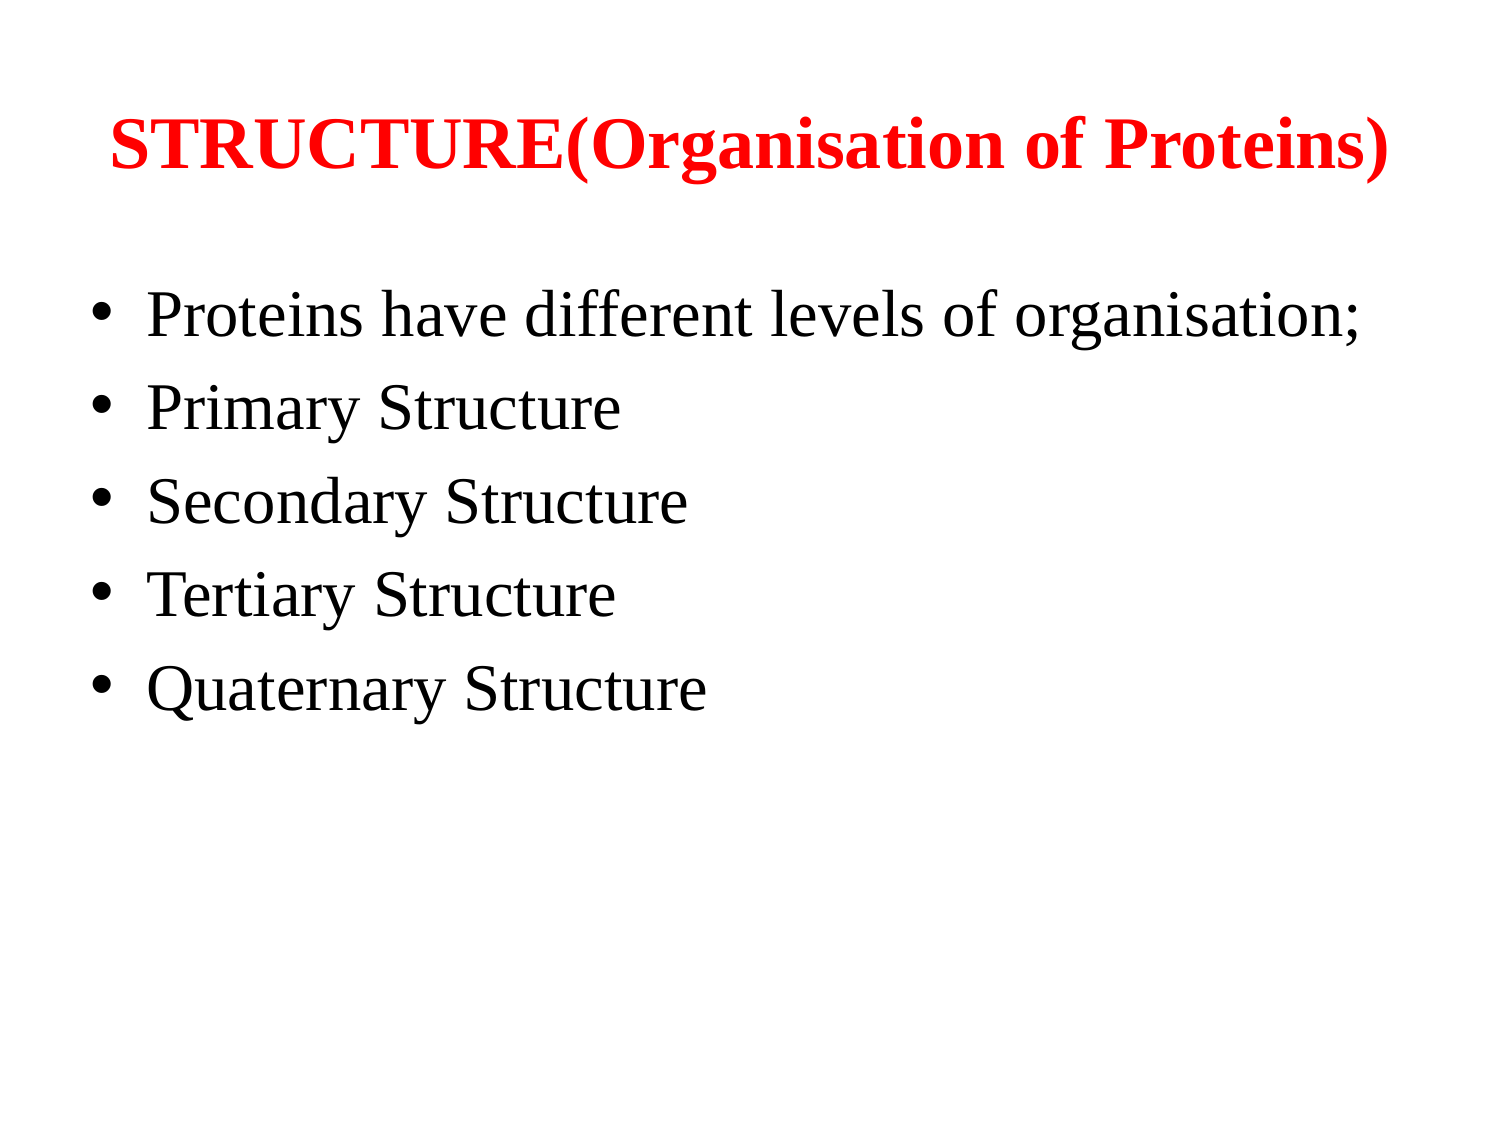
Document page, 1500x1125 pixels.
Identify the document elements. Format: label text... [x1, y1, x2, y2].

list Proteins have different levels of organisation; Primary Structure Secondary Structure Tertiary Structure Quaternary Structure [75, 262, 1425, 1005]
title STRUCTURE(Organisation of Proteins) [75, 45, 1425, 233]
